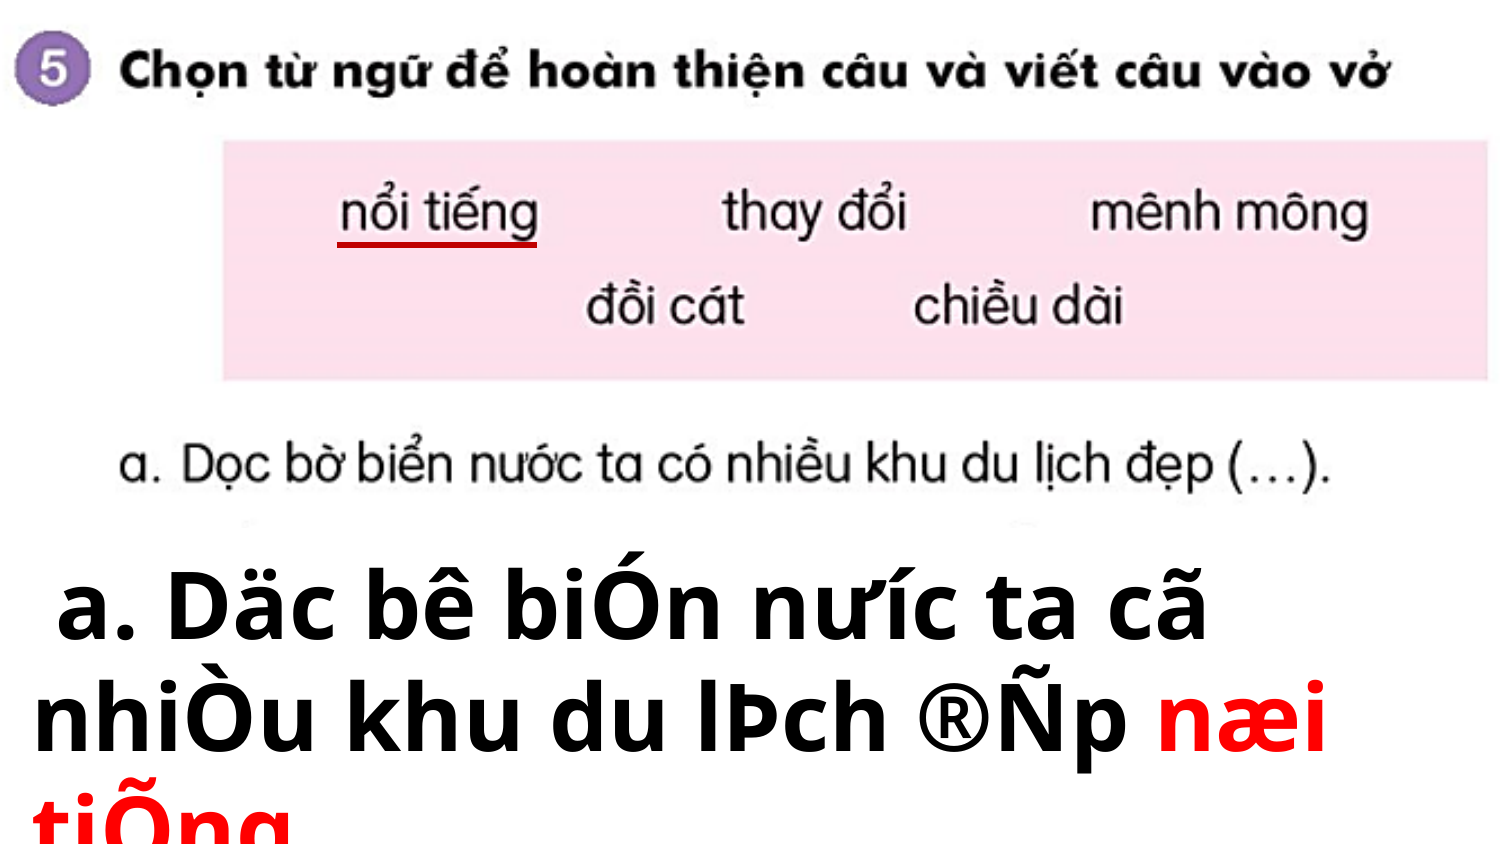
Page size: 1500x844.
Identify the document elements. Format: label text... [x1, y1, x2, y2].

picture [0, 0, 1500, 601]
text_box a. Däc bê biÓn n­ưíc ta cã nhiÒu khu du lÞch ®Ñp næi tiÕng. [19, 608, 1500, 844]
